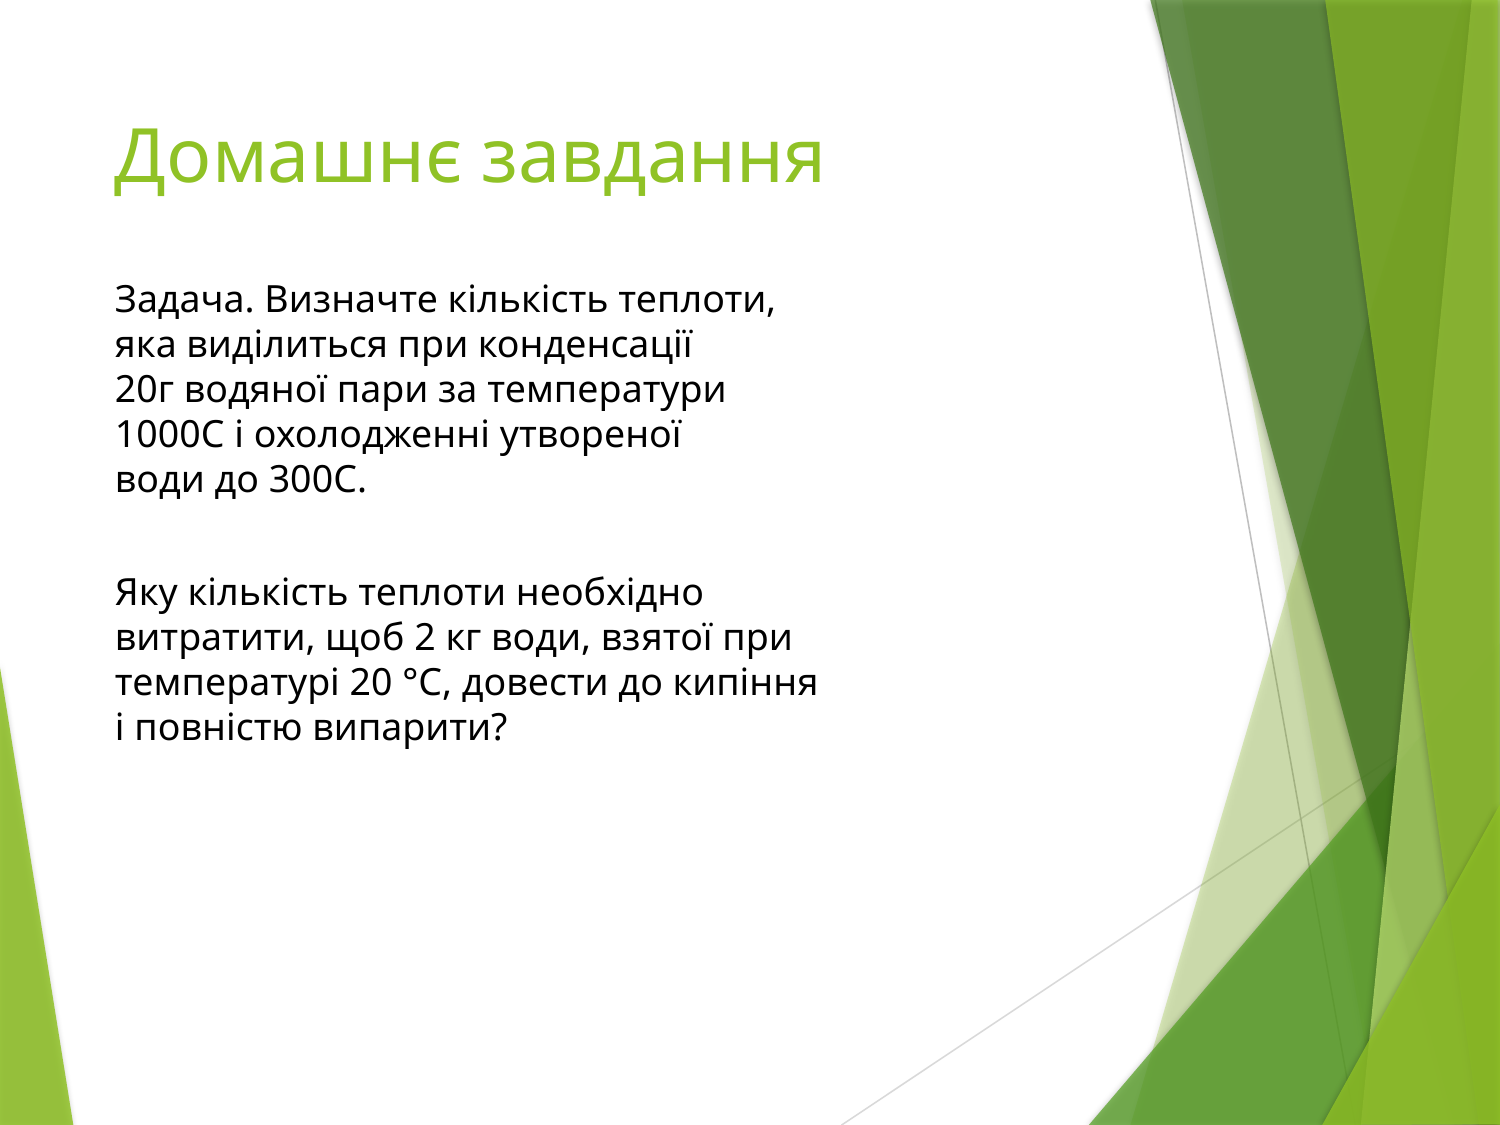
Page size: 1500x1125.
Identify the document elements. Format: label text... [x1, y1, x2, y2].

text_box Задача. Визначте кількість теплоти, яка виділиться при конденсації 20г водяної пари за температури 1000С і охолодженні утвореної води до 300С. [100, 267, 851, 507]
text_box Яку кількість теплоти необхідно витратити, щоб 2 кг води, взятої при температурі 20 °С, довести до кипіння і повністю випарити? [100, 560, 851, 755]
title Домашнє завдання [99, 99, 1142, 317]
